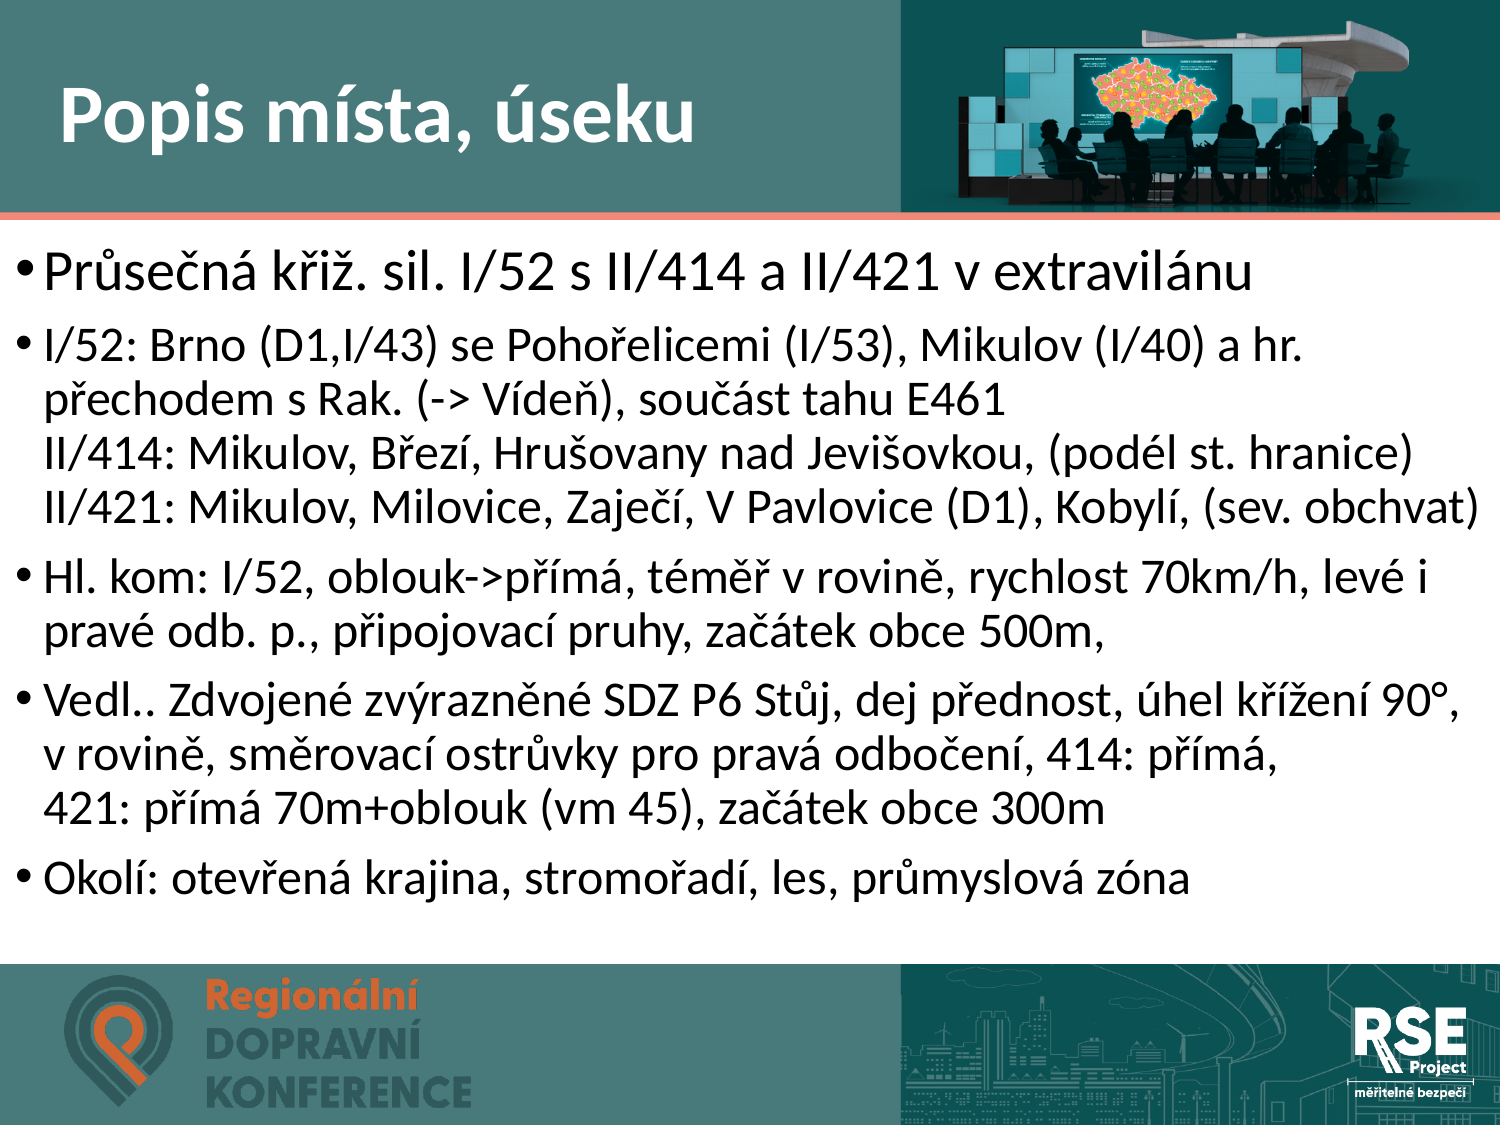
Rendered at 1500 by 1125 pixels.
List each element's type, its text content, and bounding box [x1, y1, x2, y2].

picture [0, 964, 1500, 1125]
list Průsečná křiž. sil. I/52 s II/414 a II/421 v extravilánu I/52: Brno (D1,I/43) se Pohořelicemi (I/53), Mikulov (I/40) a hr. přechodem s Rak. (-> Vídeň), součást tahu E461 II/414: Mikulov, Březí, Hrušovany nad Jevišovkou, (podél st. hranice) II/421: Mikulov, Milovice, Zaječí, V Pavlovice (D1), Kobylí, (sev. obchvat) Hl. kom: I/52, oblouk->přímá, téměř v rovině, rychlost 70km/h, levé i pravé odb. p., připojovací pruhy, začátek obce 500m, Vedl.. Zdvojené zvýrazněné SDZ P6 Stůj, dej přednost, úhel křížení 90°, v rovině, směrovací ostrůvky pro pravá odbočení, 414: přímá, 421: přímá 70m+oblouk (vm 45), začátek obce 300m Okolí: otevřená krajina, stromořadí, les, průmyslová zóna [0, 232, 1500, 953]
picture [0, 0, 1500, 280]
